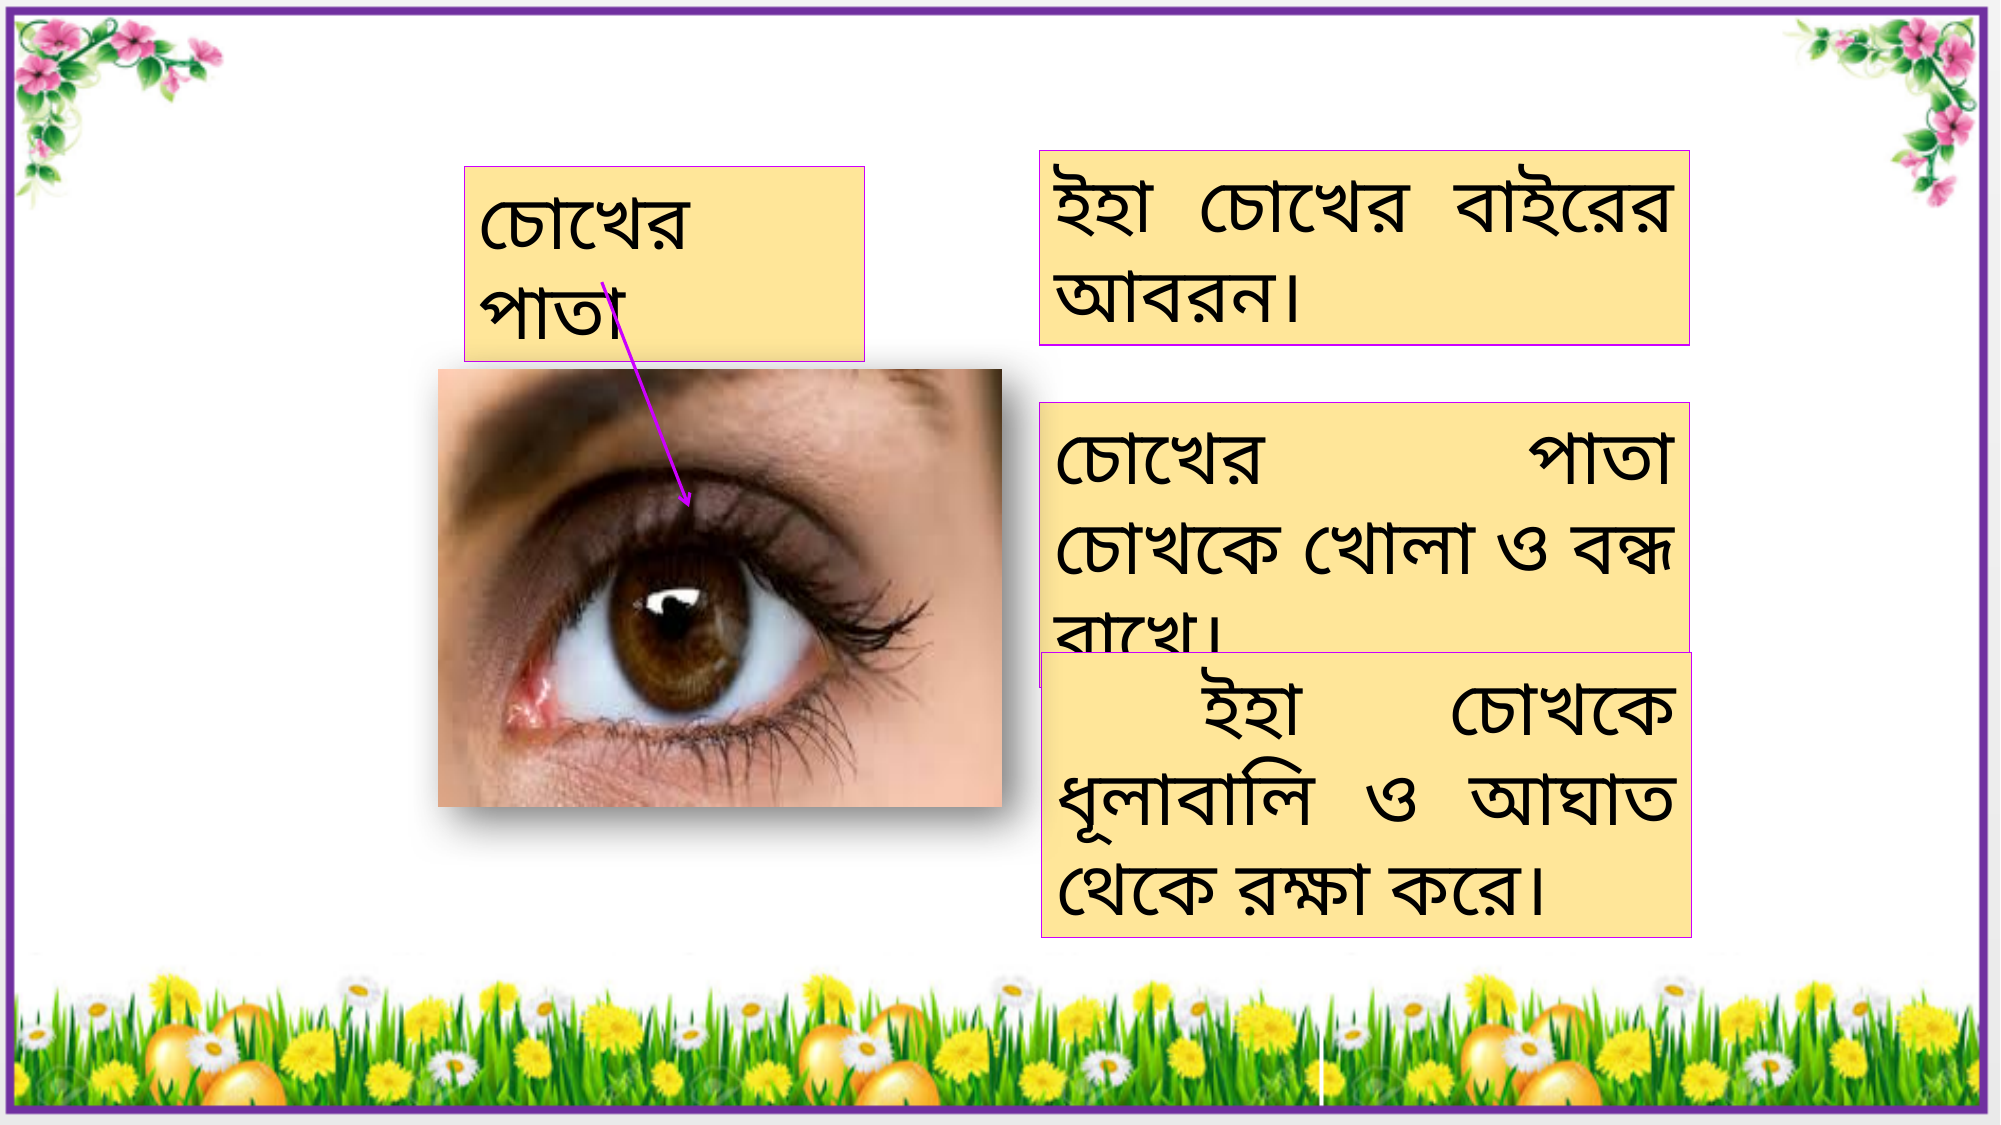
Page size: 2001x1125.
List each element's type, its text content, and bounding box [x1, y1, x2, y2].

text_box ইহা চোখকে ধূলাবালি ও আঘাত থেকে রক্ষা করে। [1041, 652, 1692, 938]
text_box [532, 350, 758, 439]
picture [0, 0, 2001, 1125]
text_box ইহা চোখের বাইরের আবরন। [1039, 150, 1690, 346]
text_box চোখের পাতা চোখকে খোলা ও বন্ধ রাখে। [1050, 402, 1690, 652]
text_box চোখের পাতা [464, 166, 865, 354]
